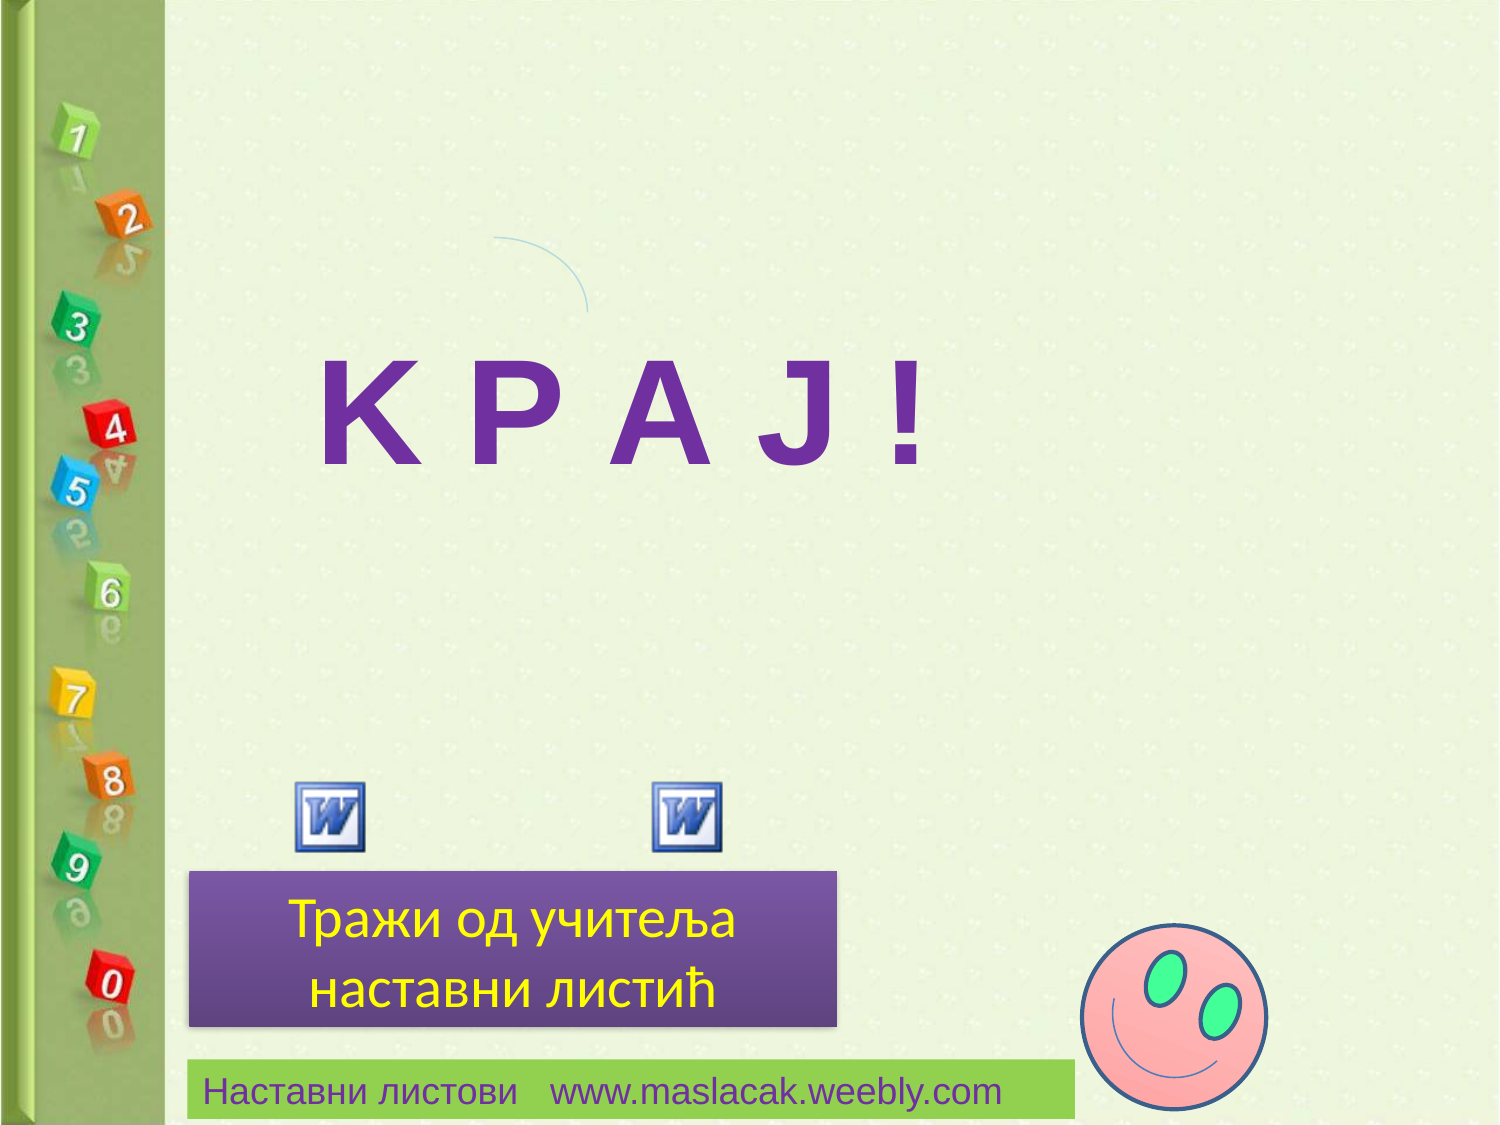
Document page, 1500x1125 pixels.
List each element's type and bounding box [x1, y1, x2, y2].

text_box [212, 778, 449, 964]
text_box [569, 778, 807, 964]
picture [0, 0, 1500, 1125]
